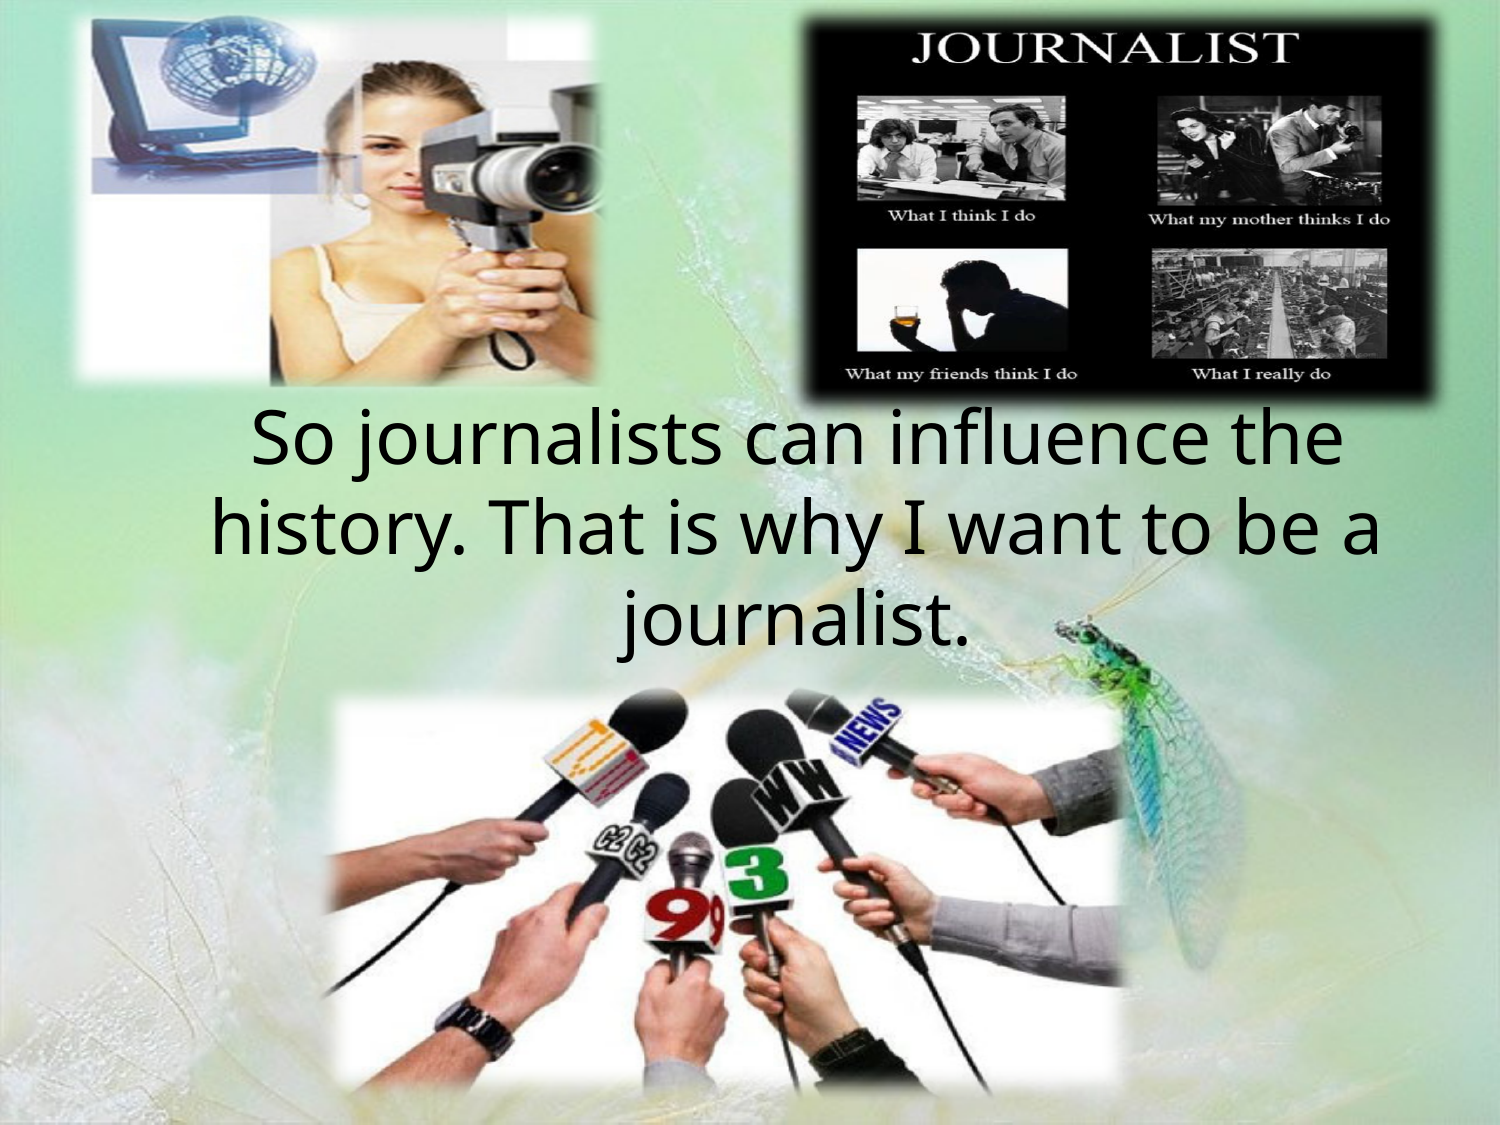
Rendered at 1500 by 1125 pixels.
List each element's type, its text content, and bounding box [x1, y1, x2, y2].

list So journalists can influence the history. That is why I want to be a journalist. [93, 382, 1444, 1125]
picture [0, 0, 1500, 1125]
picture [316, 679, 1137, 1102]
